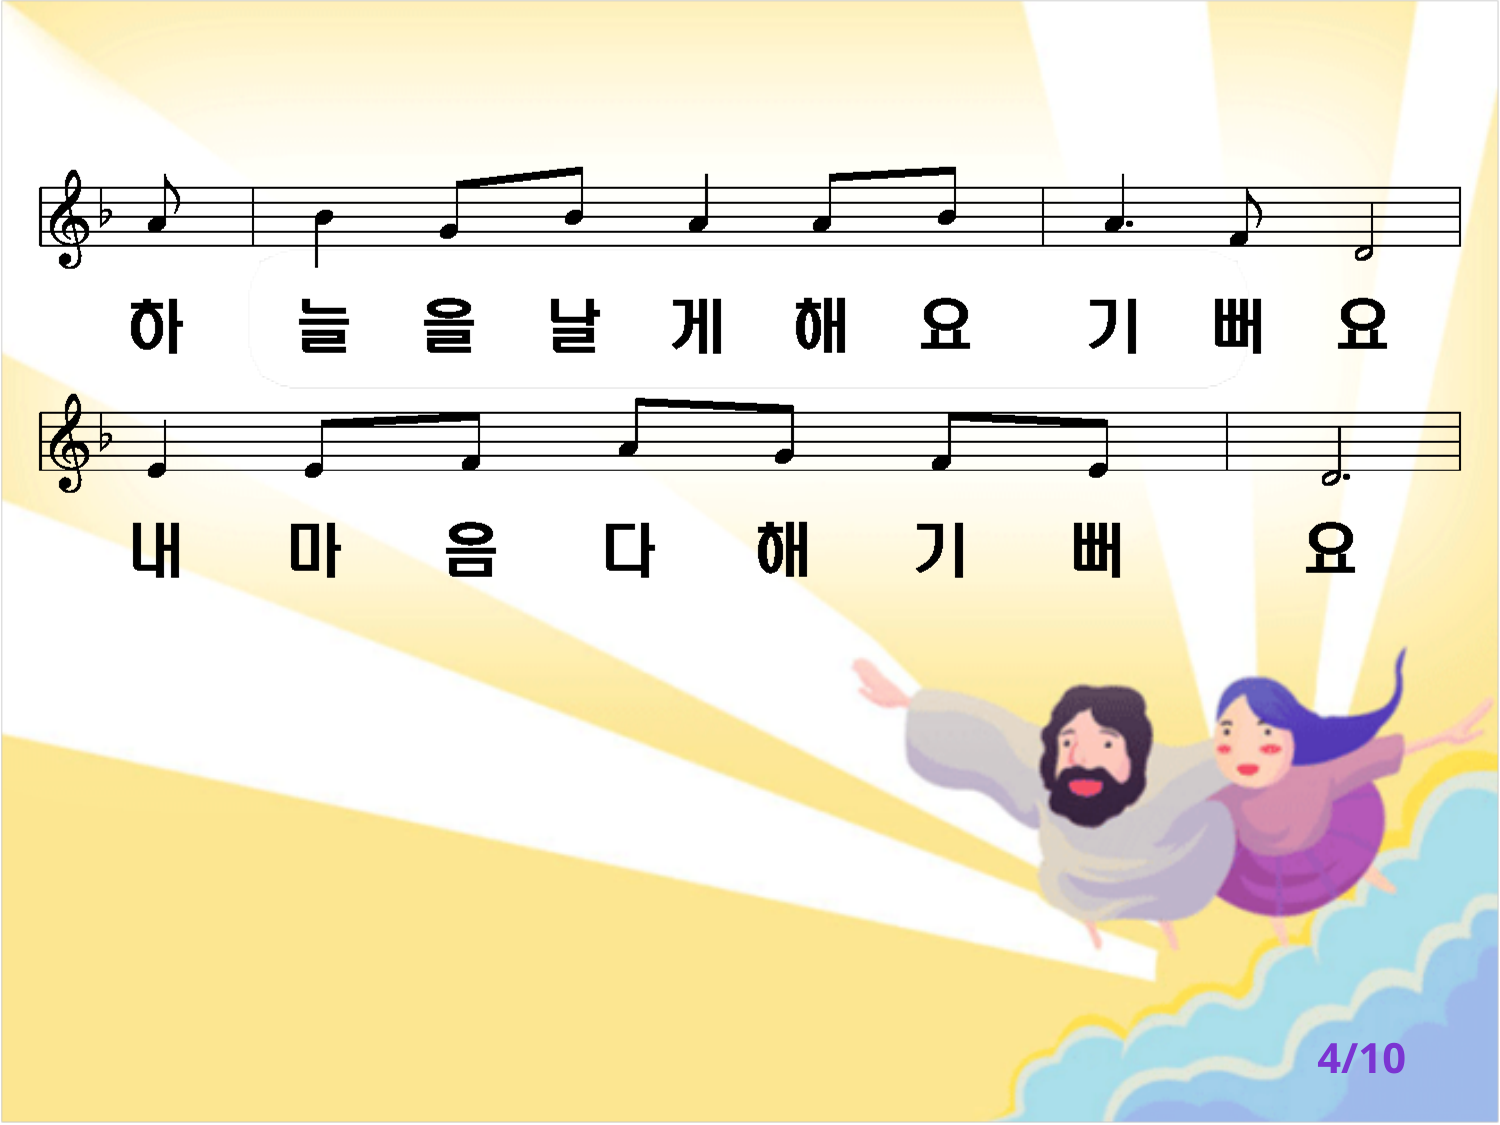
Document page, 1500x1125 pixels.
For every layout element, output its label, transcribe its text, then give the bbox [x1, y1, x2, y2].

text_box 4/10 [1302, 1024, 1422, 1090]
picture [0, 0, 1500, 1125]
